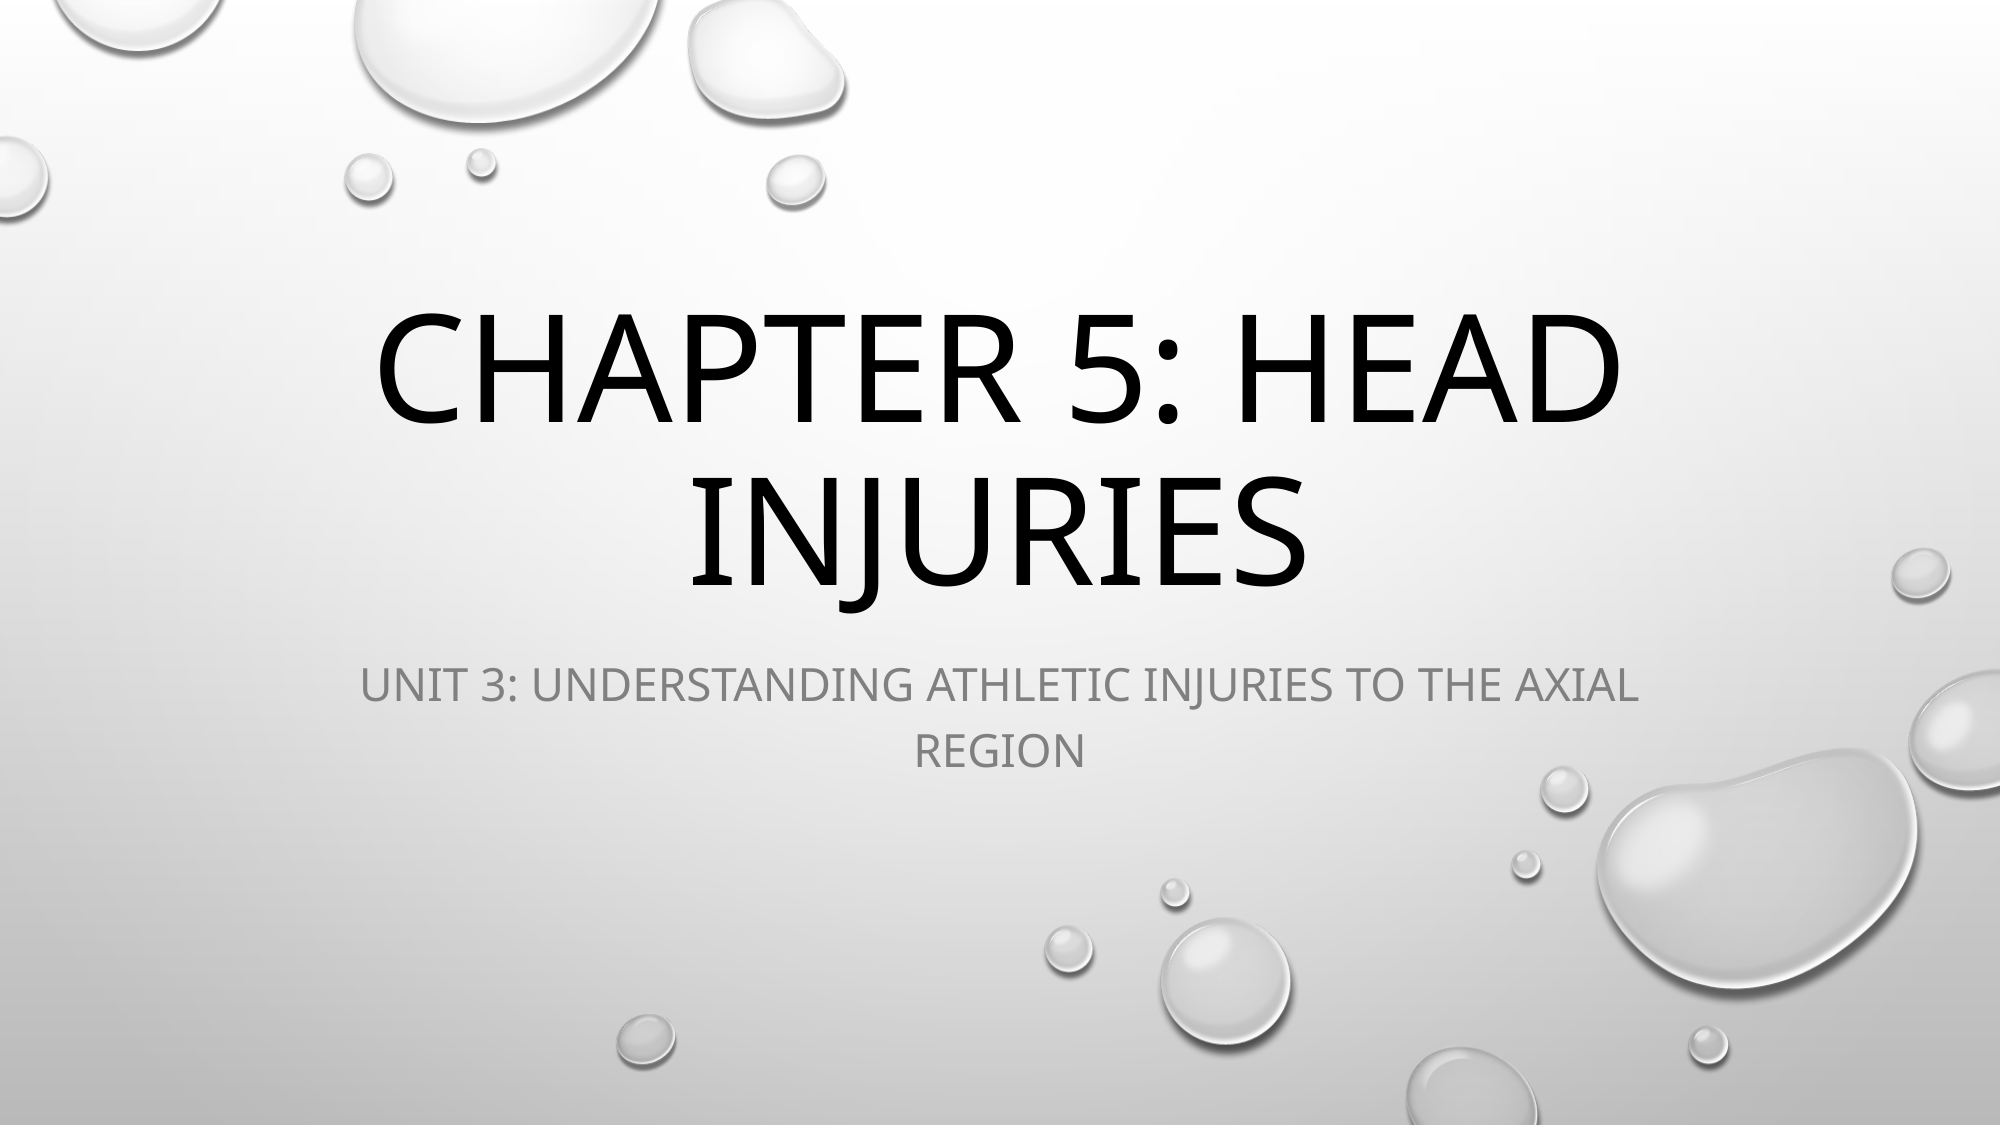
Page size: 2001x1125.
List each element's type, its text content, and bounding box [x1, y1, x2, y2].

title CHapter 5: Head Injuries [287, 213, 1713, 625]
subtitle Unit 3: Understanding Athletic INjuries to the Axial Region [287, 637, 1713, 863]
picture [0, 0, 2000, 1125]
